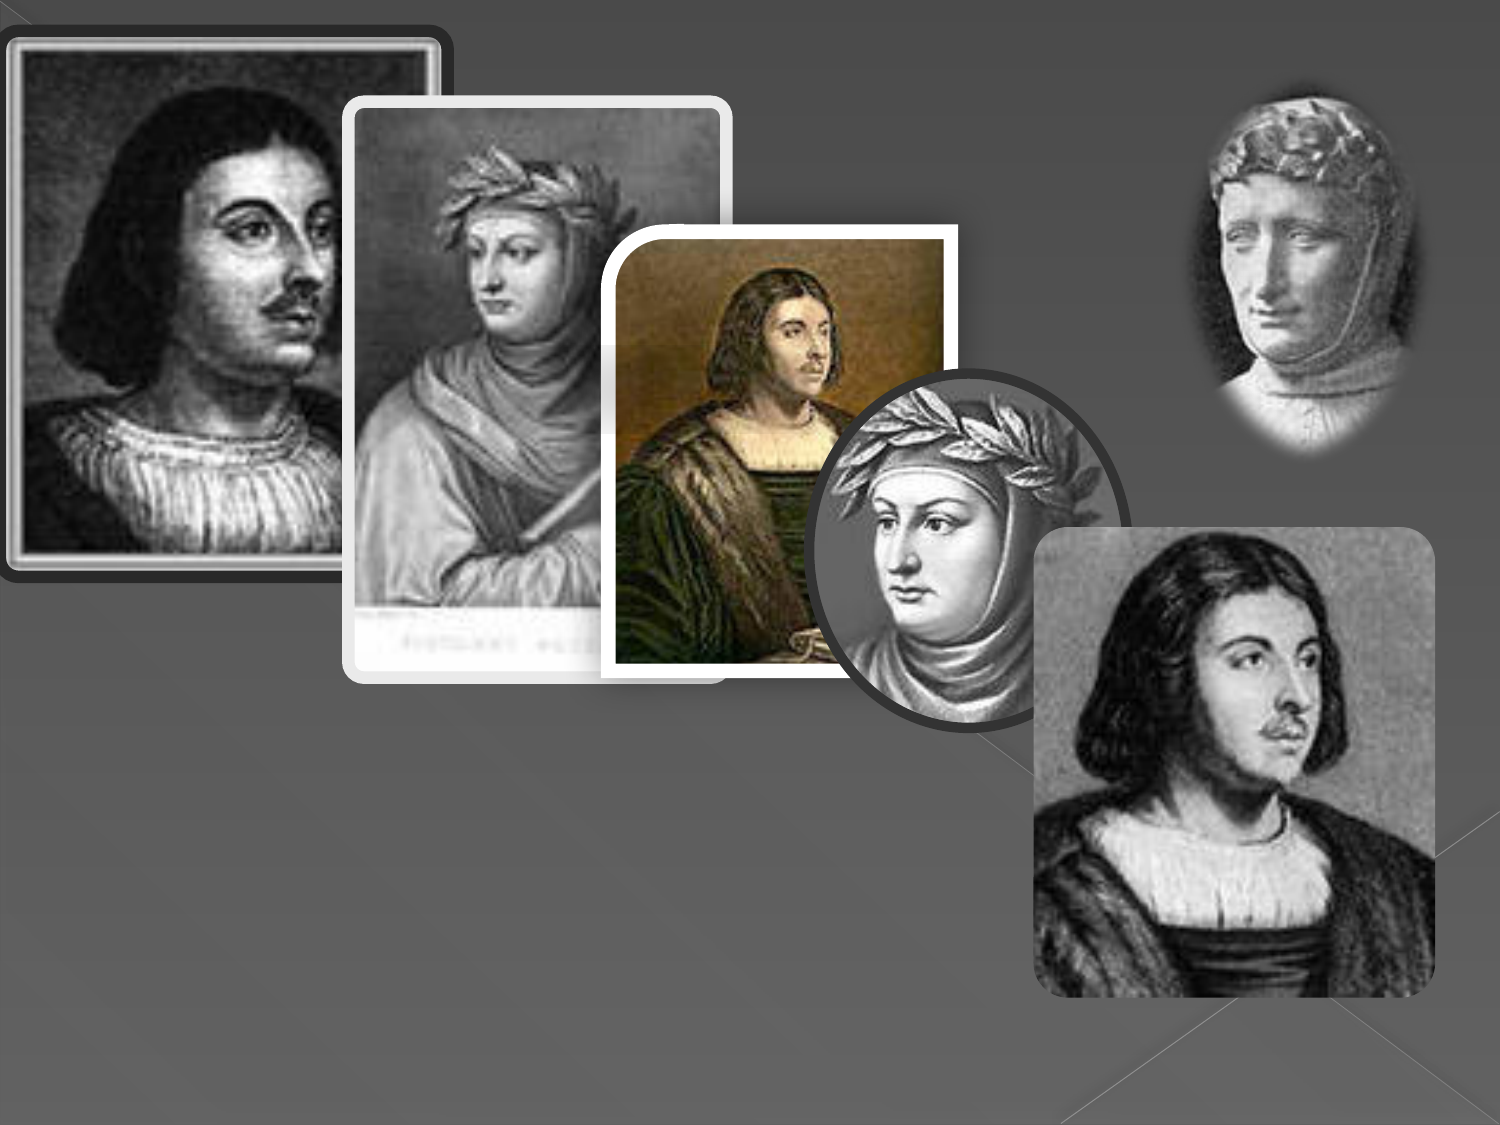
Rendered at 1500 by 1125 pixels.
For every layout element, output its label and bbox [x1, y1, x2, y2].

picture [1174, 66, 1438, 469]
picture [0, 30, 1436, 998]
